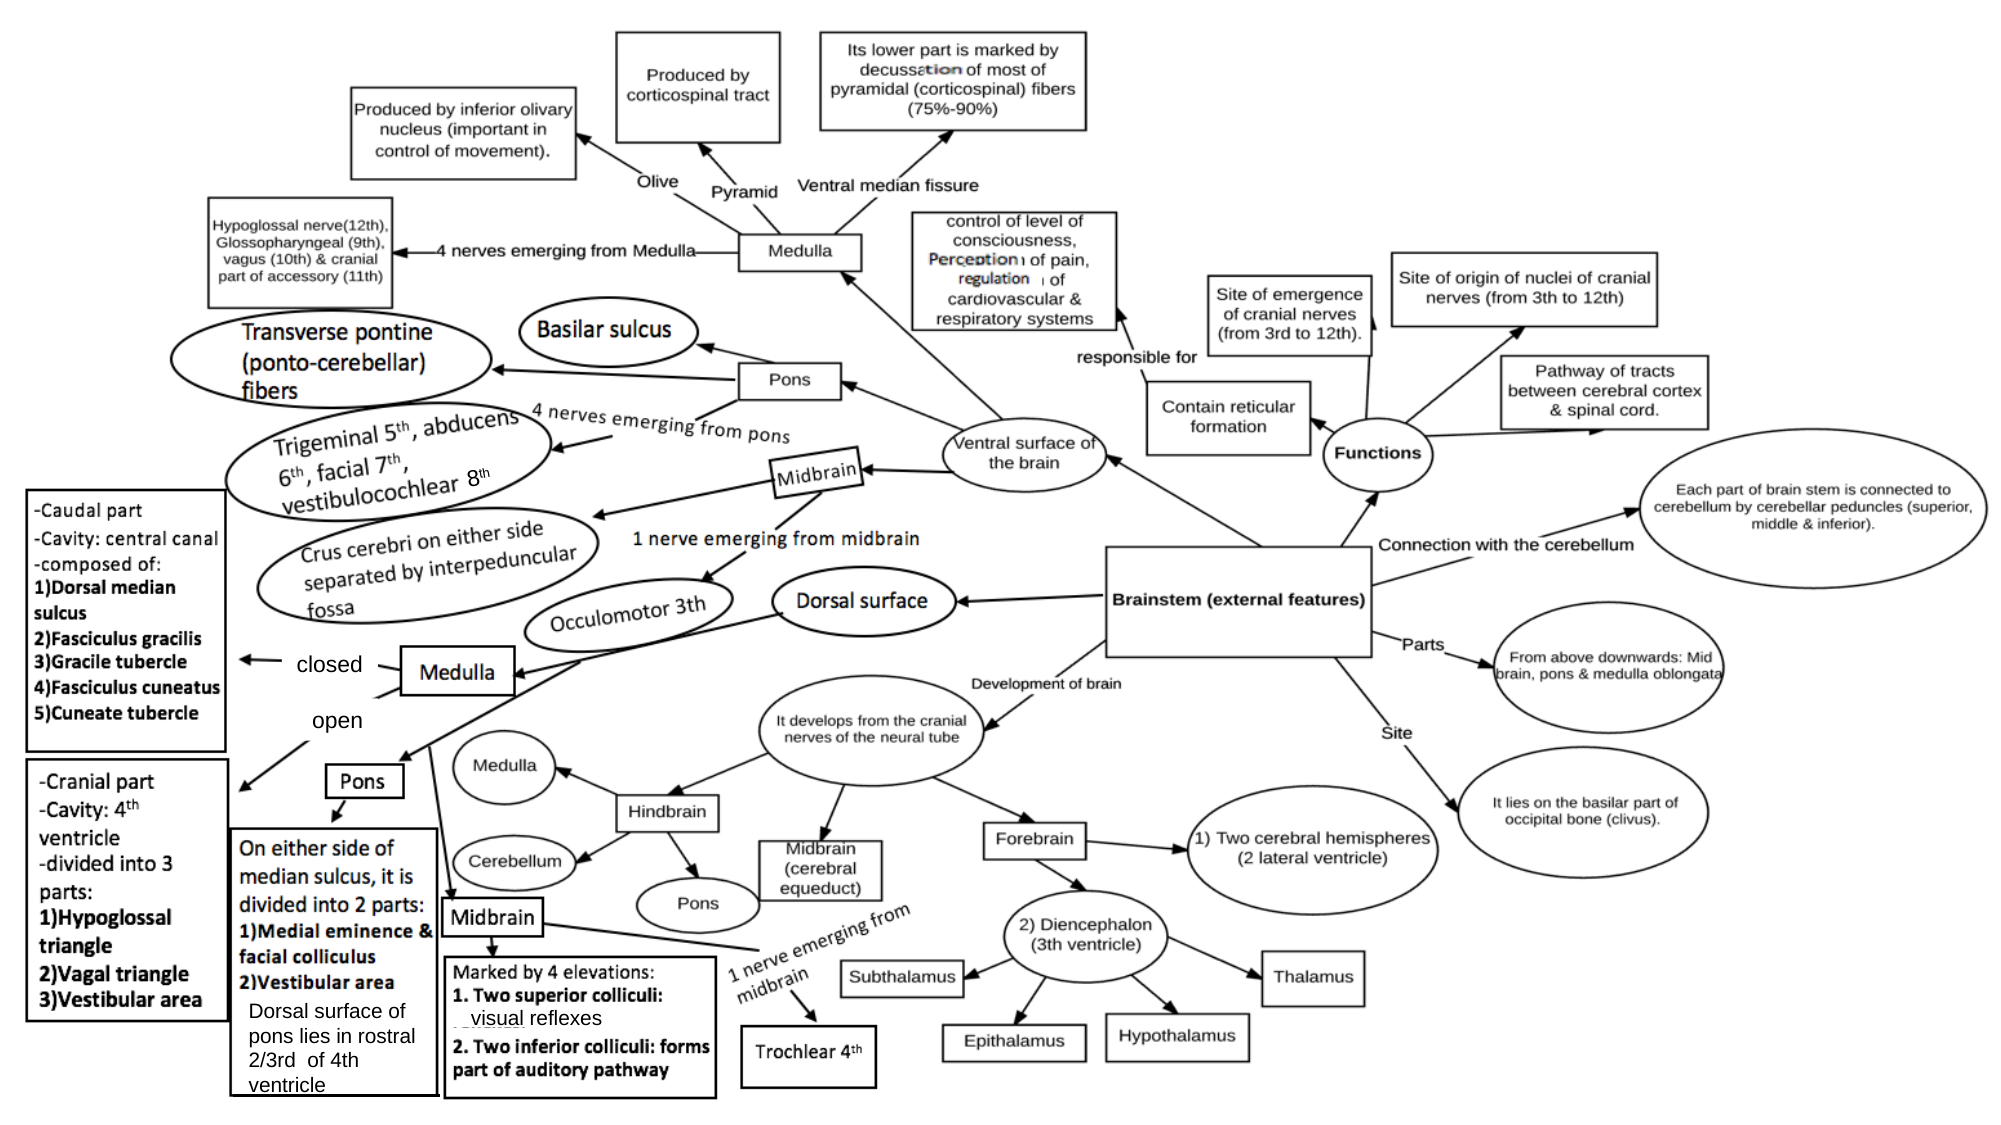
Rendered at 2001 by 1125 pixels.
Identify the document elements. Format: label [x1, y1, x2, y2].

text_box [23, 0, 2000, 1107]
